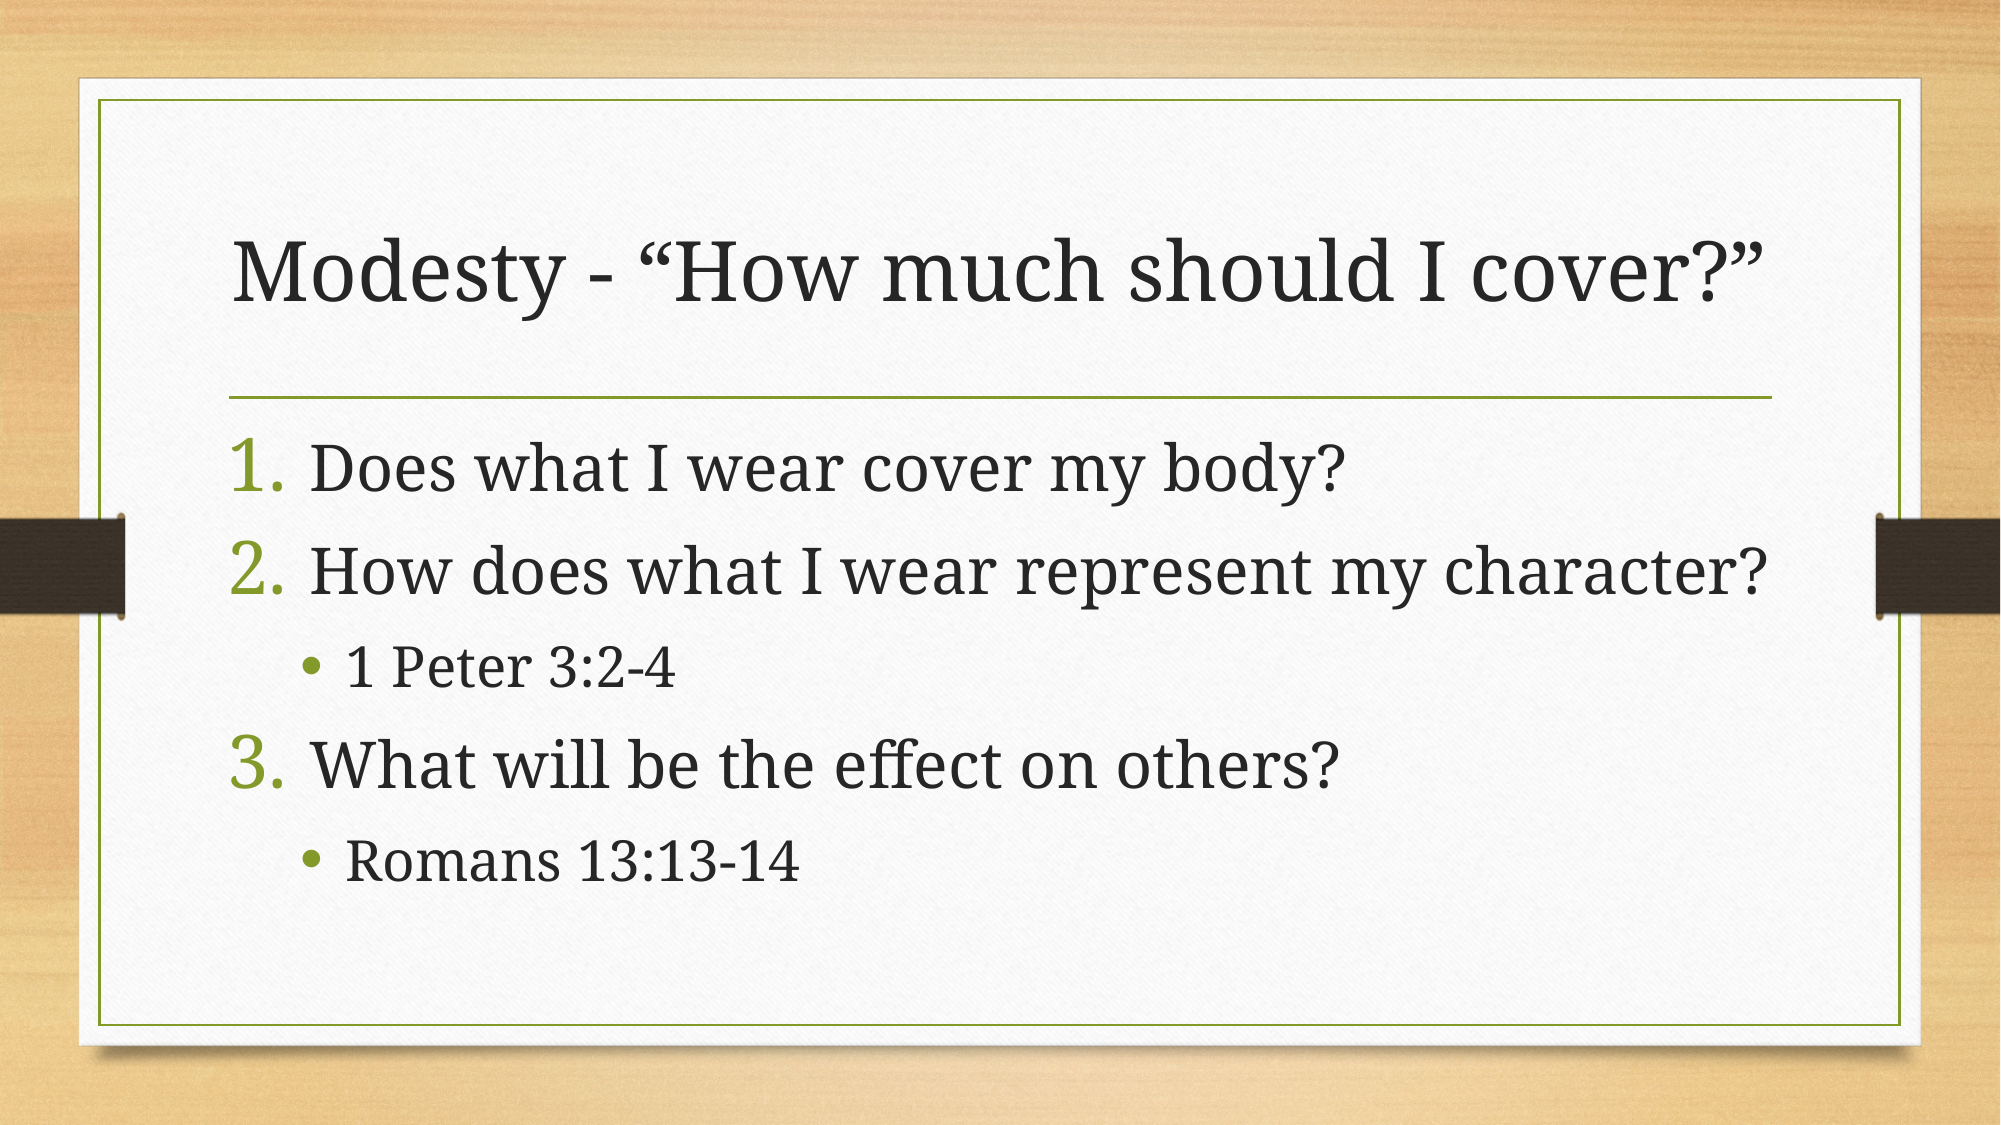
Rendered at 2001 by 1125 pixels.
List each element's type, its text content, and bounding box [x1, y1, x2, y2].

title Modesty - “How much should I cover?” [212, 161, 1788, 375]
list Does what I wear cover my body? How does what I wear represent my character? 1 Peter 3:2-4 What will be the effect on others? Romans 13:13-14 [212, 419, 1788, 964]
picture [0, 0, 2001, 1125]
